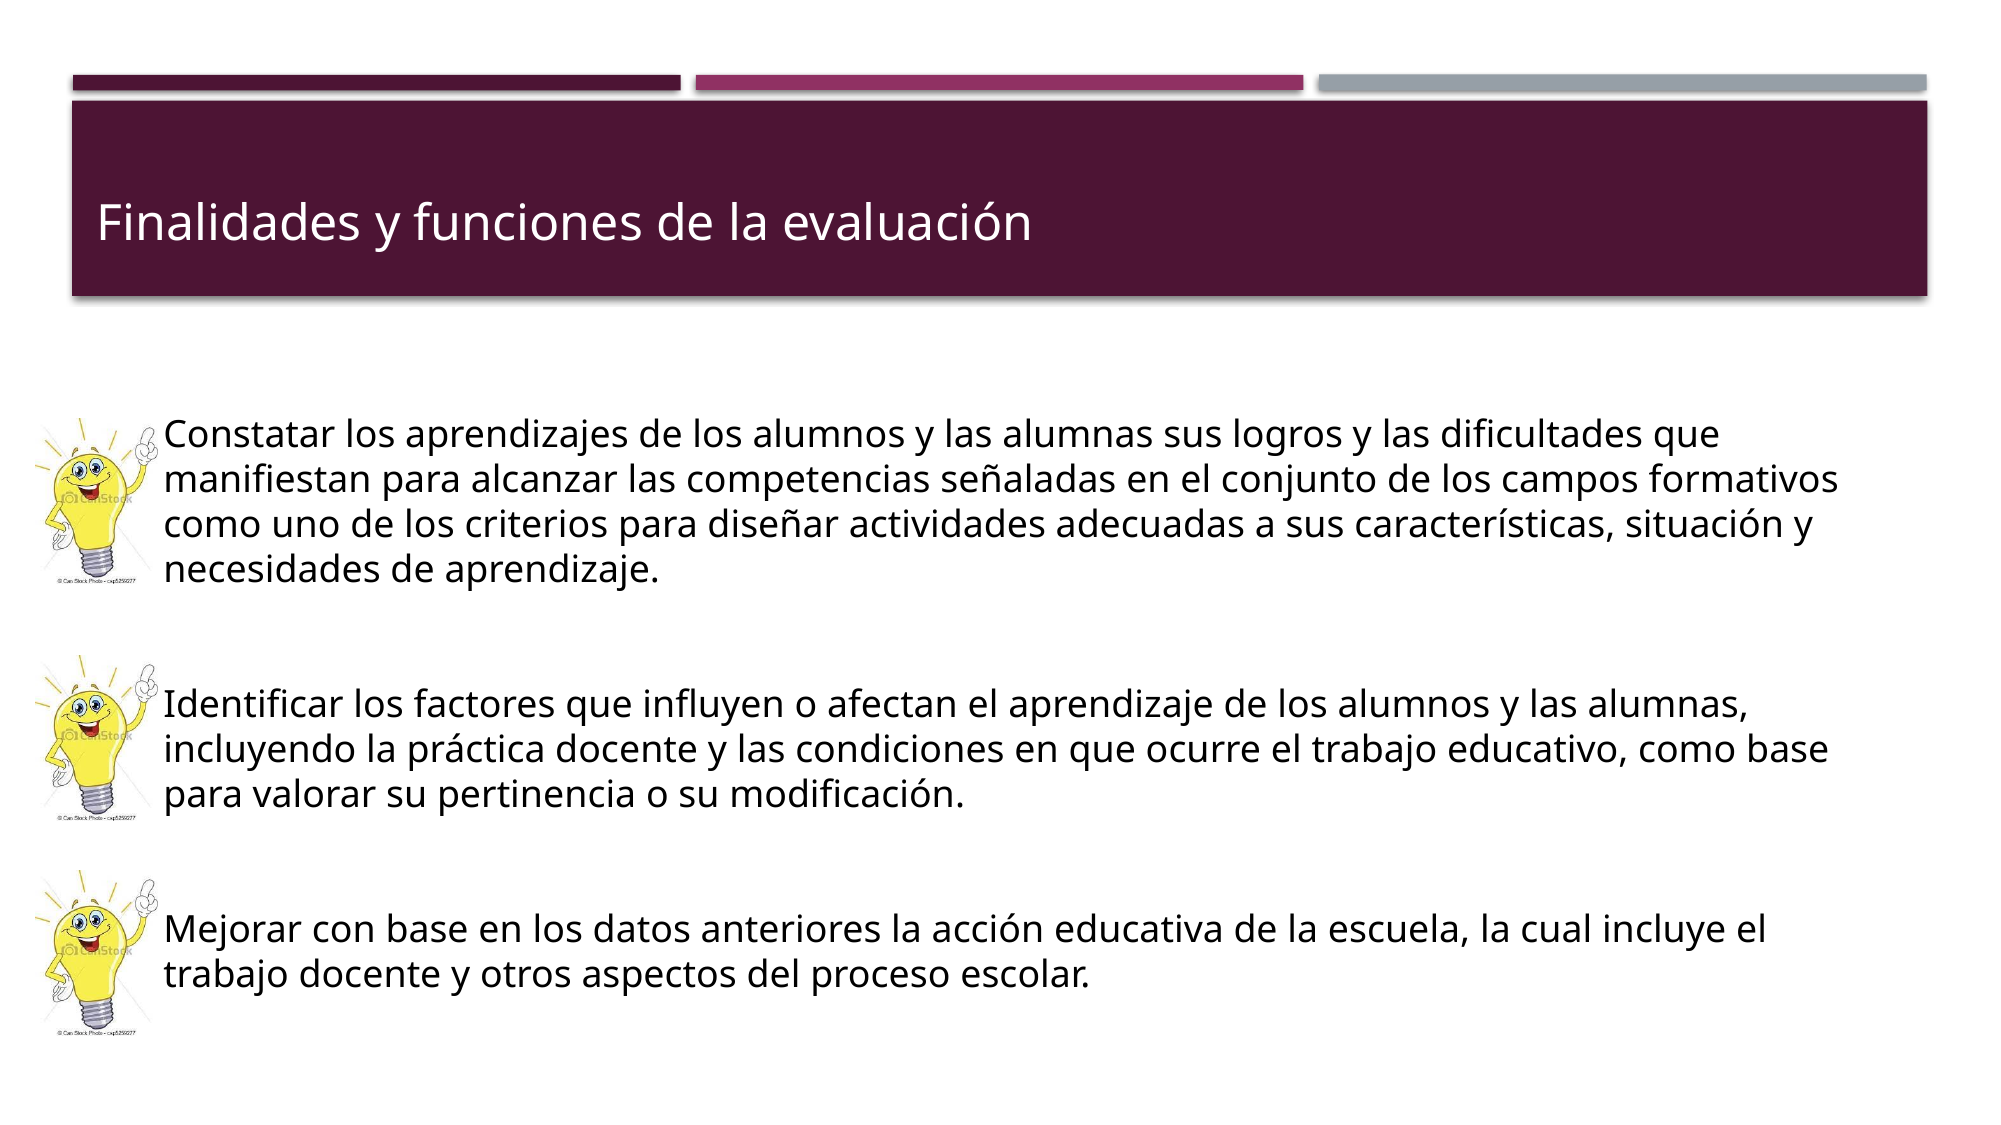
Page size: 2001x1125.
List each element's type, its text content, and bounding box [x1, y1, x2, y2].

picture [35, 417, 159, 584]
picture [35, 870, 159, 1037]
text_box Constatar los aprendizajes de los alumnos y las alumnas sus logros y las dificultades que manifiestan para alcanzar las competencias señaladas en el conjunto de los campos formativos como uno de los criterios para diseñar actividades adecuadas a sus características, situación y necesidades de aprendizaje. Identificar los factores que influyen o afectan el aprendizaje de los alumnos y las alumnas, incluyendo la práctica docente y las condiciones en que ocurre el trabajo educativo, como base para valorar su pertinencia o su modificación. Mejorar con base en los datos anteriores la acción educativa de la escuela, la cual incluye el trabajo docente y otros aspectos del proceso escolar. [73, 357, 1908, 1048]
picture [35, 655, 159, 822]
text_box Finalidades y funciones de la evaluación [81, 182, 1048, 258]
